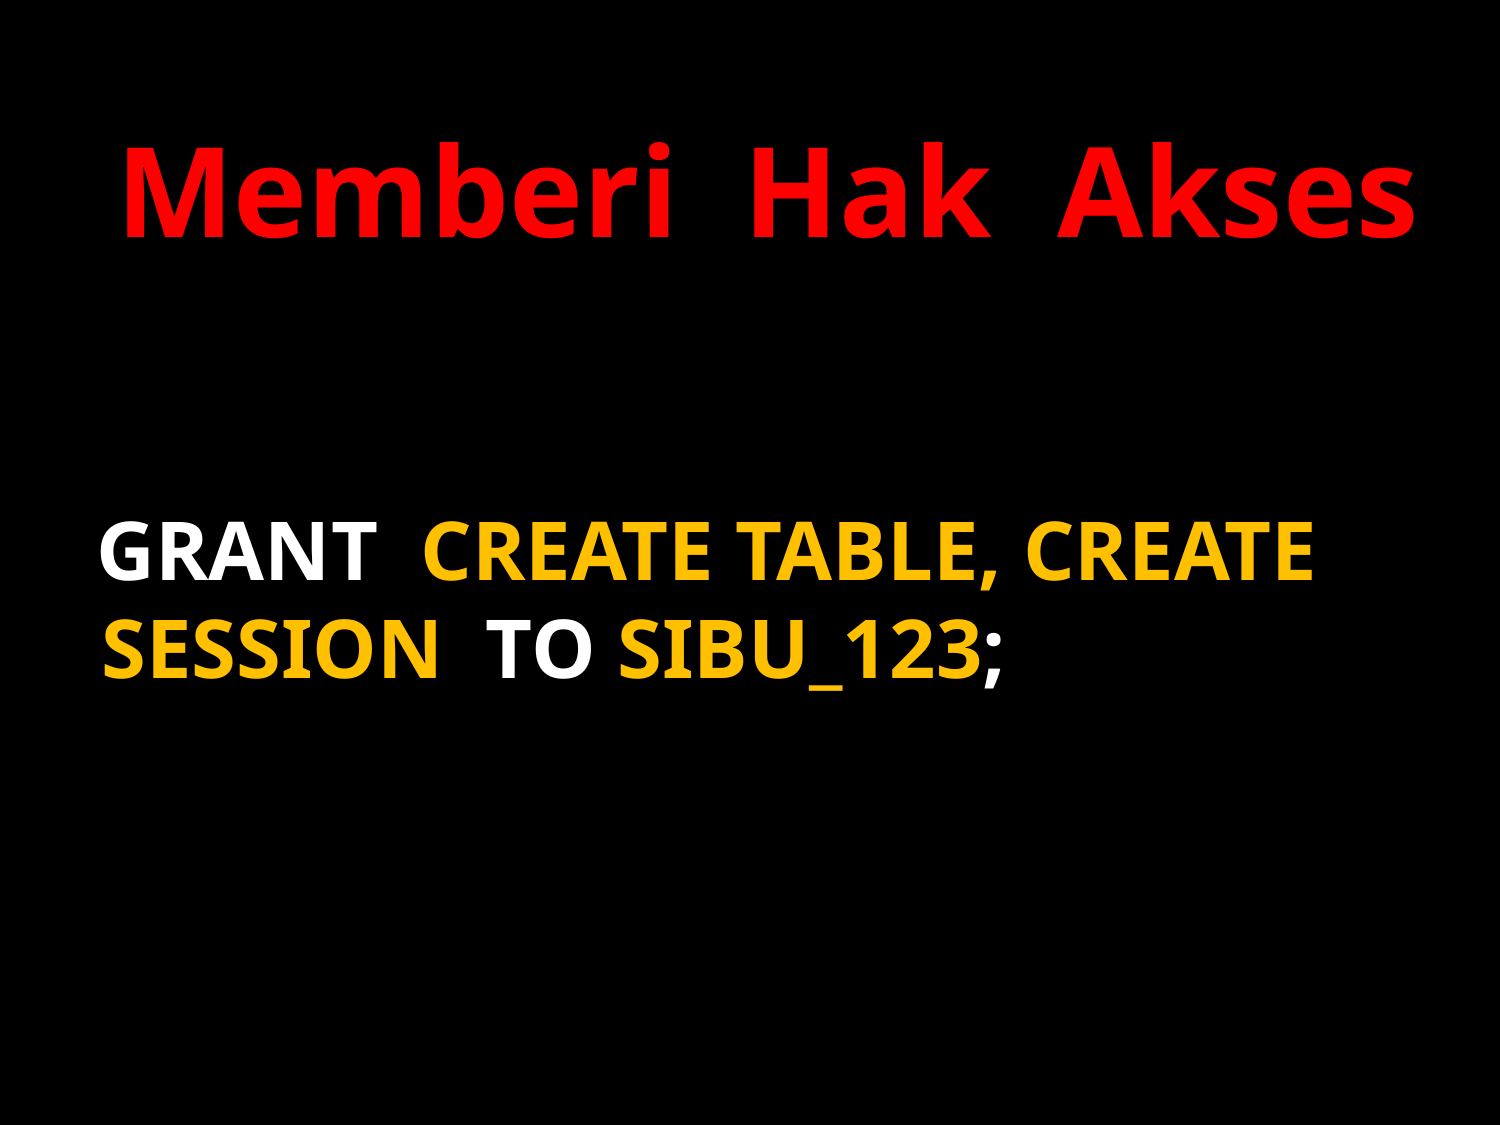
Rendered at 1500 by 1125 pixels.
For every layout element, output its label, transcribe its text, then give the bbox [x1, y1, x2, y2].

list GRANT CREATE TABLE, CREATE SESSION TO SIBU_123; [70, 492, 1500, 985]
title Memberi Hak Akses [0, 93, 1500, 282]
